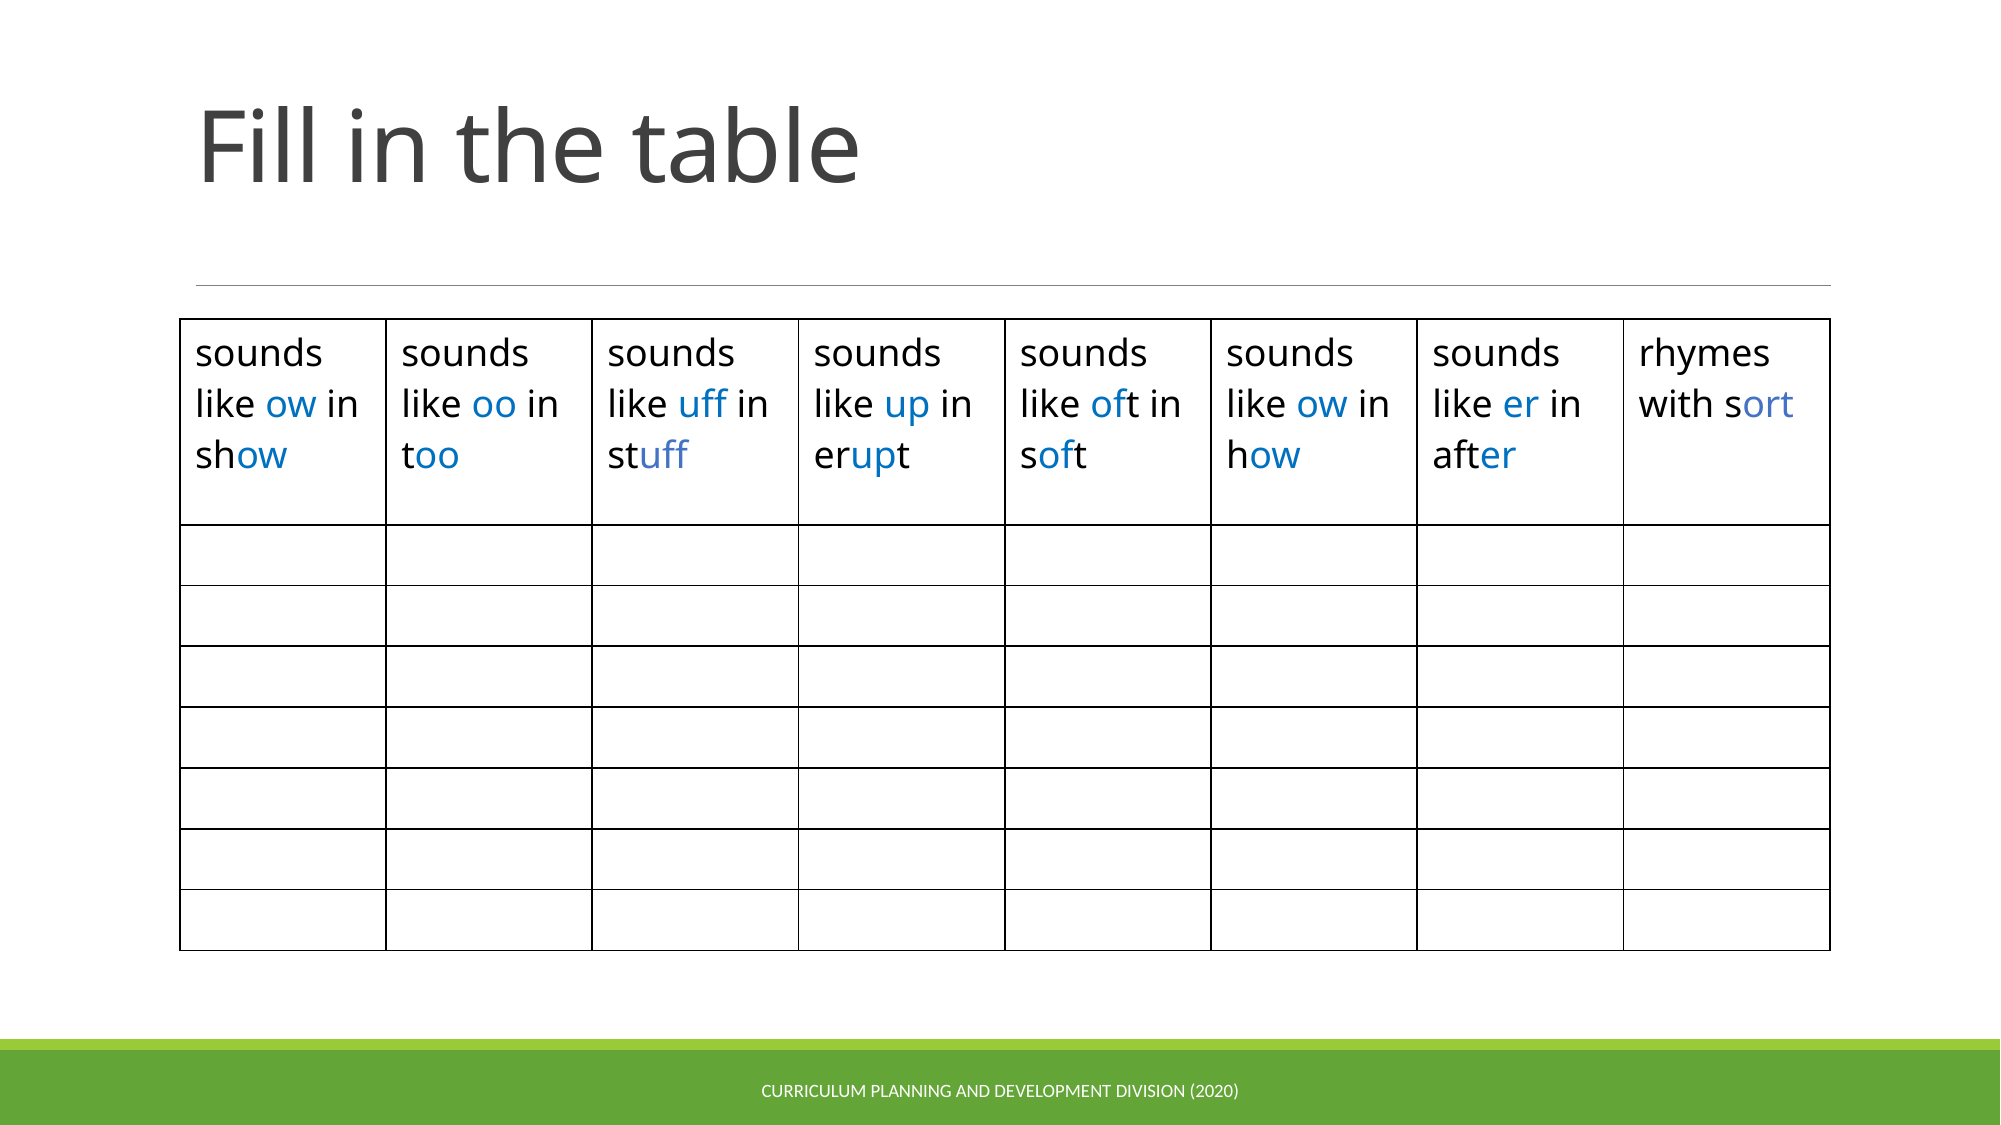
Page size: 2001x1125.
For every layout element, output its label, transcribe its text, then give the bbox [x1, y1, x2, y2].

table_cell [1624, 647, 1829, 706]
table_cell [1212, 890, 1416, 950]
table_cell [593, 830, 798, 889]
table_cell [799, 647, 1004, 706]
table_cell [1418, 586, 1623, 645]
table_cell [593, 708, 798, 767]
table_cell [799, 890, 1004, 950]
table_header sounds like uff in stuff [593, 320, 798, 524]
table_cell [181, 647, 385, 706]
table_cell [1624, 708, 1829, 767]
table_cell [1418, 769, 1623, 828]
table_cell [799, 708, 1004, 767]
table_cell [1418, 830, 1623, 889]
table_cell [1418, 890, 1623, 950]
table_cell [799, 830, 1004, 889]
table_cell [799, 586, 1004, 645]
table_cell [387, 647, 591, 706]
table_header sounds like oft in soft [1006, 320, 1210, 524]
table_cell [181, 526, 385, 585]
table_cell [387, 769, 591, 828]
table_cell [799, 769, 1004, 828]
table_cell [1006, 830, 1210, 889]
table_cell [387, 890, 591, 950]
table_cell [593, 890, 798, 950]
table_cell [1212, 830, 1416, 889]
table_cell [1212, 769, 1416, 828]
table_cell [1418, 708, 1623, 767]
table_cell [387, 526, 591, 585]
table_cell [1006, 647, 1210, 706]
table_header sounds like oo in too [387, 320, 591, 524]
table_cell [387, 586, 591, 645]
table_cell [1624, 526, 1829, 585]
table_cell [1624, 586, 1829, 645]
table_header sounds like ow in how [1212, 320, 1416, 524]
table_cell [593, 769, 798, 828]
table_cell [1624, 890, 1829, 950]
table_cell [593, 526, 798, 585]
table_cell [1006, 526, 1210, 585]
table_cell [1418, 526, 1623, 585]
table_header sounds like er in after [1418, 320, 1623, 524]
table_cell [181, 830, 385, 889]
title Fill in the table [180, 47, 1830, 210]
table_cell [387, 830, 591, 889]
footer CURRICULUM PLANNING AND DEVELOPMENT DIVISION (2020) [604, 1059, 1396, 1120]
table_header sounds like ow in show [181, 320, 385, 524]
table_cell [1212, 586, 1416, 645]
table_cell [181, 586, 385, 645]
table_cell [181, 769, 385, 828]
table_cell [387, 708, 591, 767]
table_cell [1006, 708, 1210, 767]
table_cell [181, 708, 385, 767]
table_cell [1006, 769, 1210, 828]
table_cell [593, 586, 798, 645]
table_cell [1212, 526, 1416, 585]
table_cell [1624, 830, 1829, 889]
table_header rhymes with sort [1624, 320, 1829, 524]
table_cell [1212, 708, 1416, 767]
table_cell [1006, 890, 1210, 950]
table_cell [1624, 769, 1829, 828]
table_cell [1212, 647, 1416, 706]
table_cell [181, 890, 385, 950]
table_header sounds like up in erupt [799, 320, 1004, 524]
table_cell [799, 526, 1004, 585]
table_cell [1006, 586, 1210, 645]
table_cell [593, 647, 798, 706]
table_cell [1418, 647, 1623, 706]
